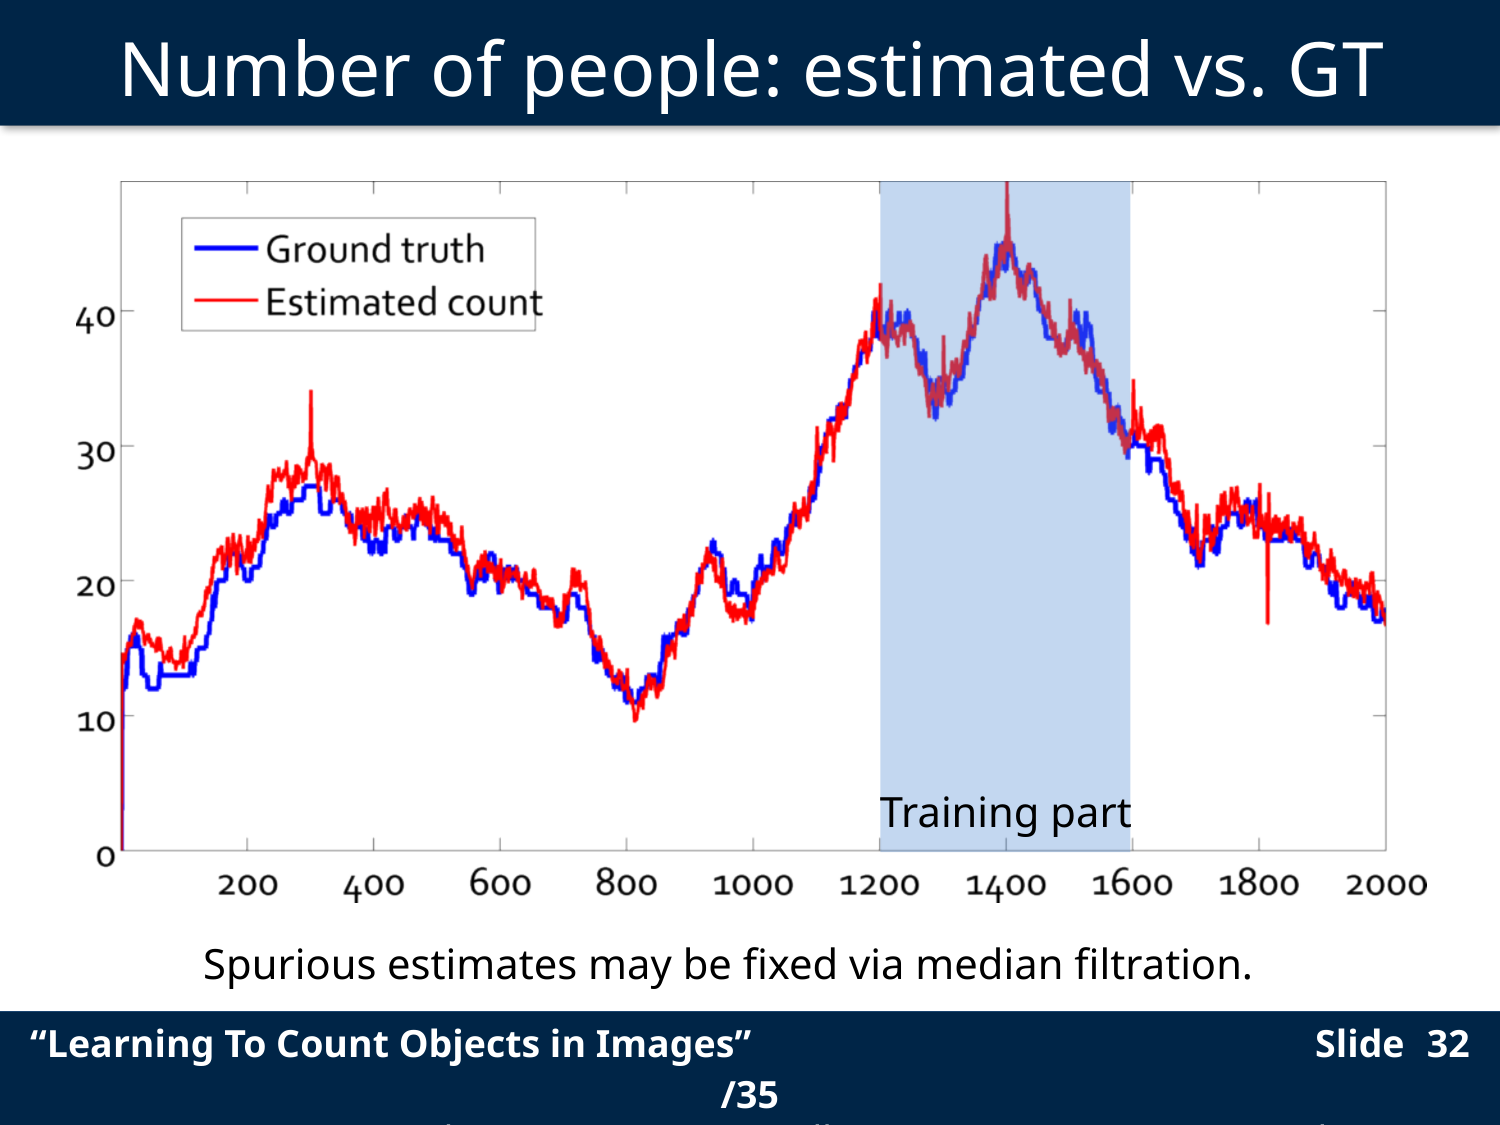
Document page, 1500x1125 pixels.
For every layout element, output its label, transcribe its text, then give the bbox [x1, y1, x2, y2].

picture [76, 180, 1427, 904]
title Number of people: estimated vs. GT [76, 19, 1427, 114]
text_box Spurious estimates may be fixed via median filtration. [188, 930, 1269, 996]
